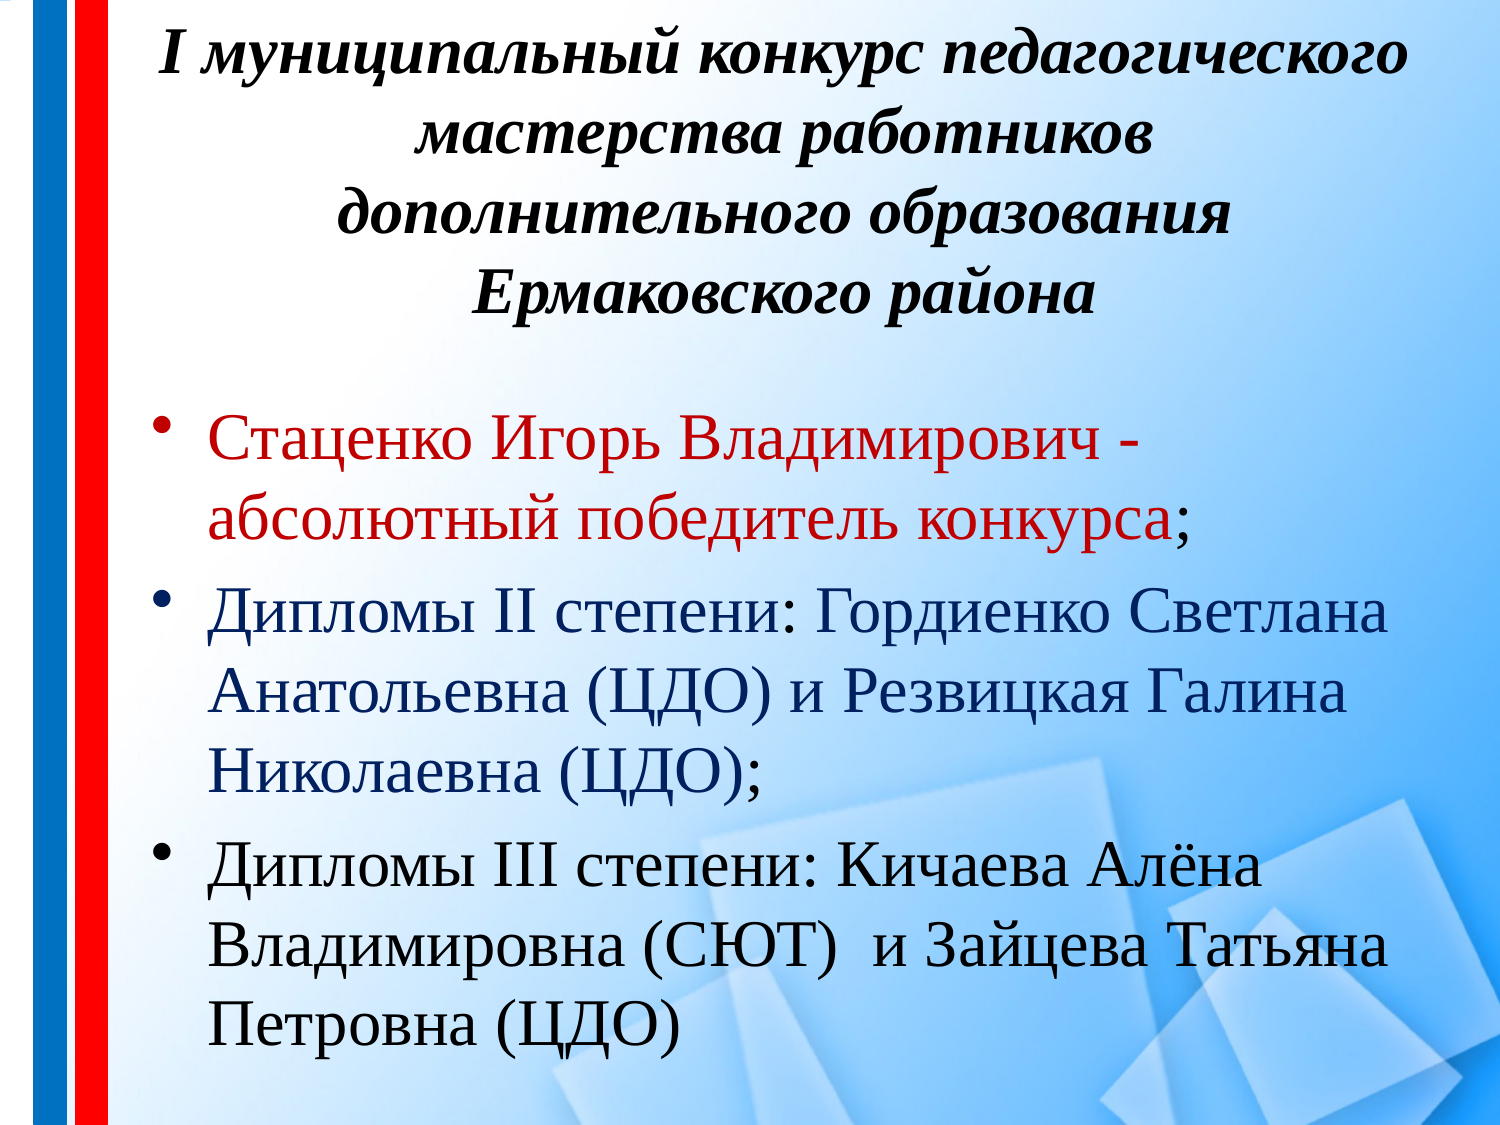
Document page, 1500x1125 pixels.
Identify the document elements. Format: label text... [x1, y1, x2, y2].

picture [108, 0, 1500, 1125]
list Стаценко Игорь Владимирович - абсолютный победитель конкурса; Дипломы II степени: Гордиенко Светлана Анатольевна (ЦДО) и Резвицкая Галина Николаевна (ЦДО); Дипломы III степени: Кичаева Алёна Владимировна (СЮТ) и Зайцева Татьяна Петровна (ЦДО) [135, 385, 1471, 1083]
title I муниципальный конкурс педагогического мастерства работников дополнительного образования Ермаковского района [135, 30, 1436, 303]
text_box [0, 0, 107, 1125]
